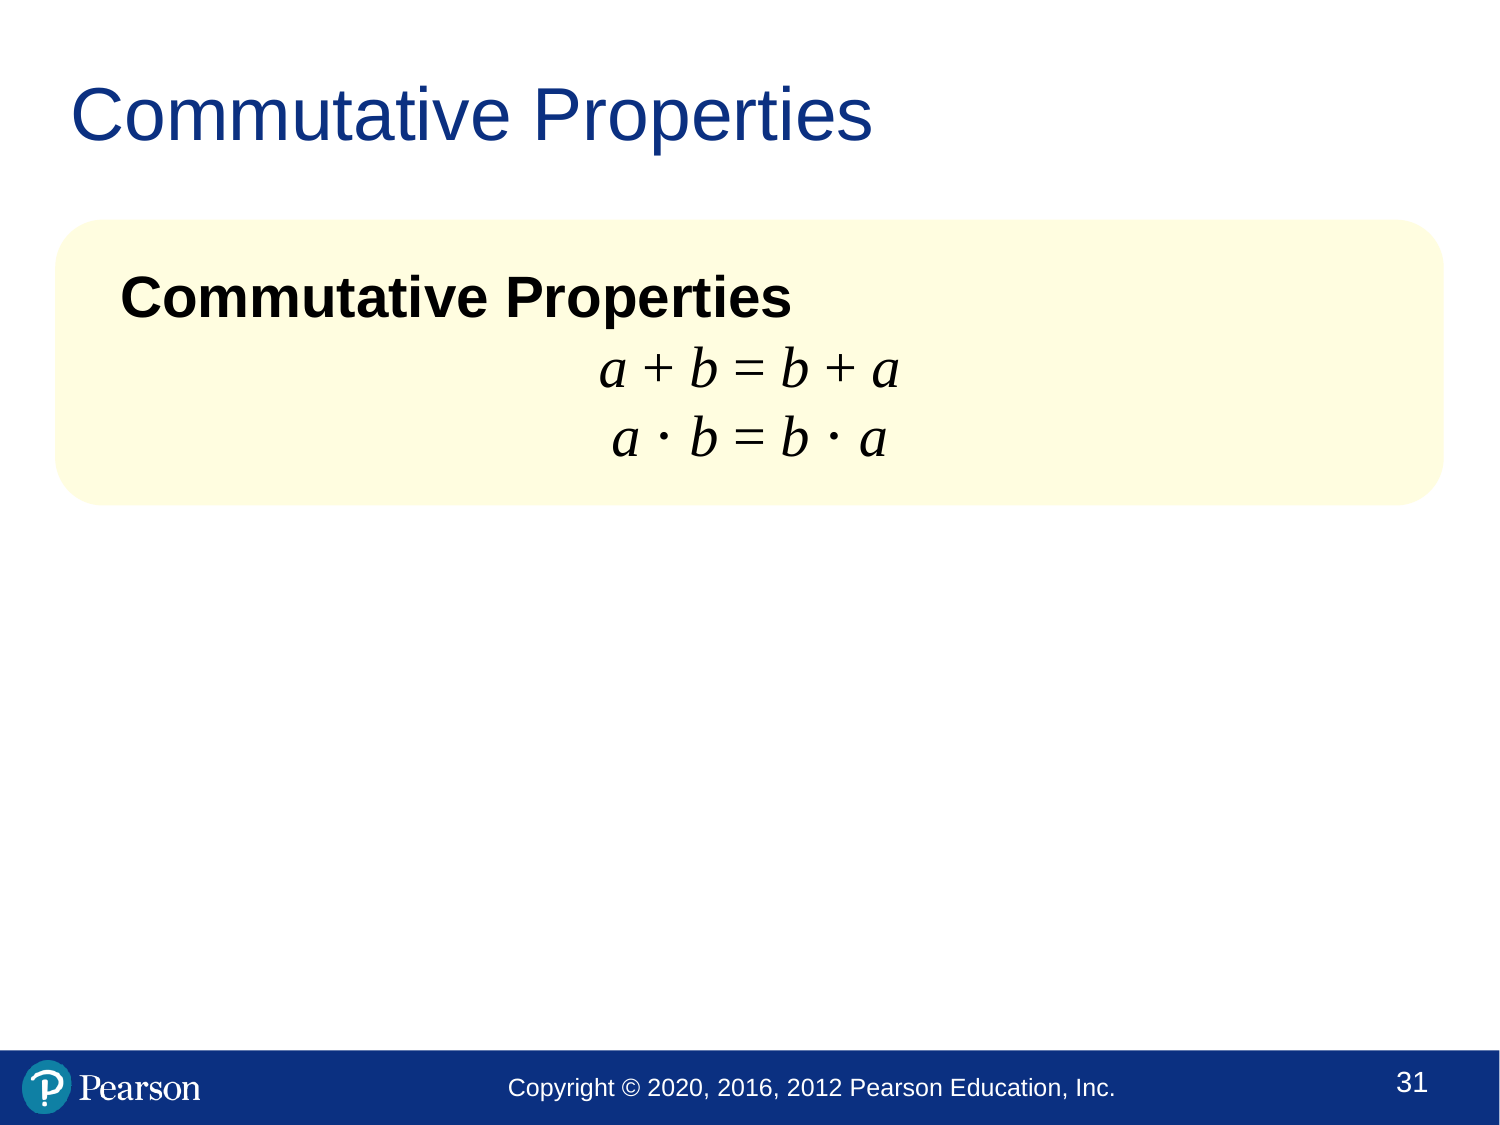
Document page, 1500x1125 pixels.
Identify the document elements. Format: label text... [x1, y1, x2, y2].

text_box [55, 219, 1444, 506]
title Commutative Properties [55, 24, 1425, 197]
picture [22, 1060, 200, 1114]
text_box Commutative Properties a + b = b + a a ⋅ b = b ⋅ a [105, 251, 1394, 476]
